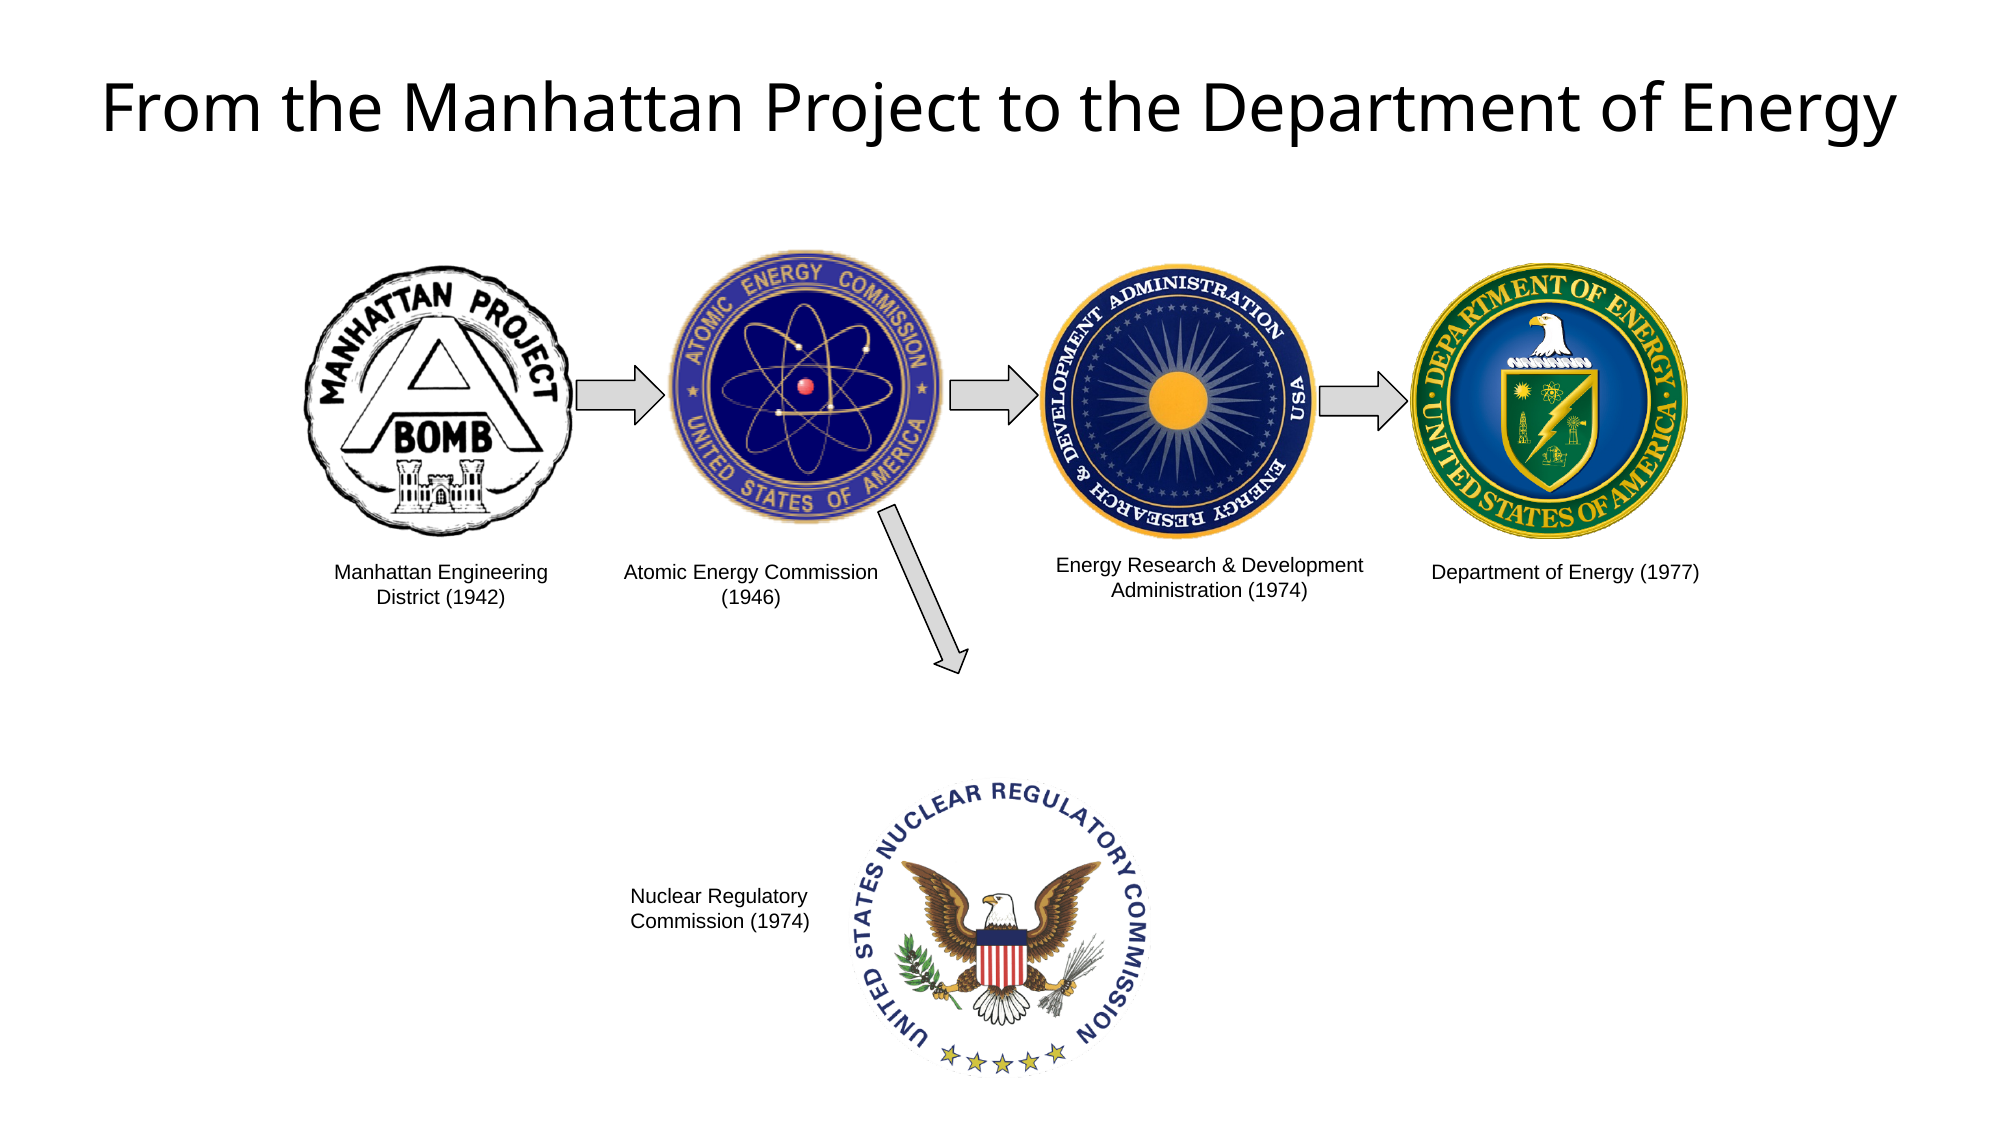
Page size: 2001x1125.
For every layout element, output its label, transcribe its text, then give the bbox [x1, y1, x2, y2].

title From the Manhattan Project to the Department of Energy [0, 0, 2000, 226]
text_box Atomic Energy Commission (1946) [600, 551, 902, 617]
picture [1410, 263, 1688, 539]
text_box [888, 537, 968, 674]
text_box Manhattan Engineering District (1942) [301, 550, 581, 616]
text_box Department of Energy (1977) [1410, 551, 1722, 591]
picture [989, 250, 1368, 551]
picture [848, 777, 1151, 1078]
text_box Nuclear Regulatory Commission (1974) [615, 874, 848, 940]
picture [301, 263, 576, 539]
text_box Energy Research & Development Administration (1974) [1037, 543, 1382, 609]
text_box [576, 365, 659, 425]
text_box [1368, 371, 1408, 431]
picture [659, 238, 945, 537]
text_box [950, 380, 989, 410]
